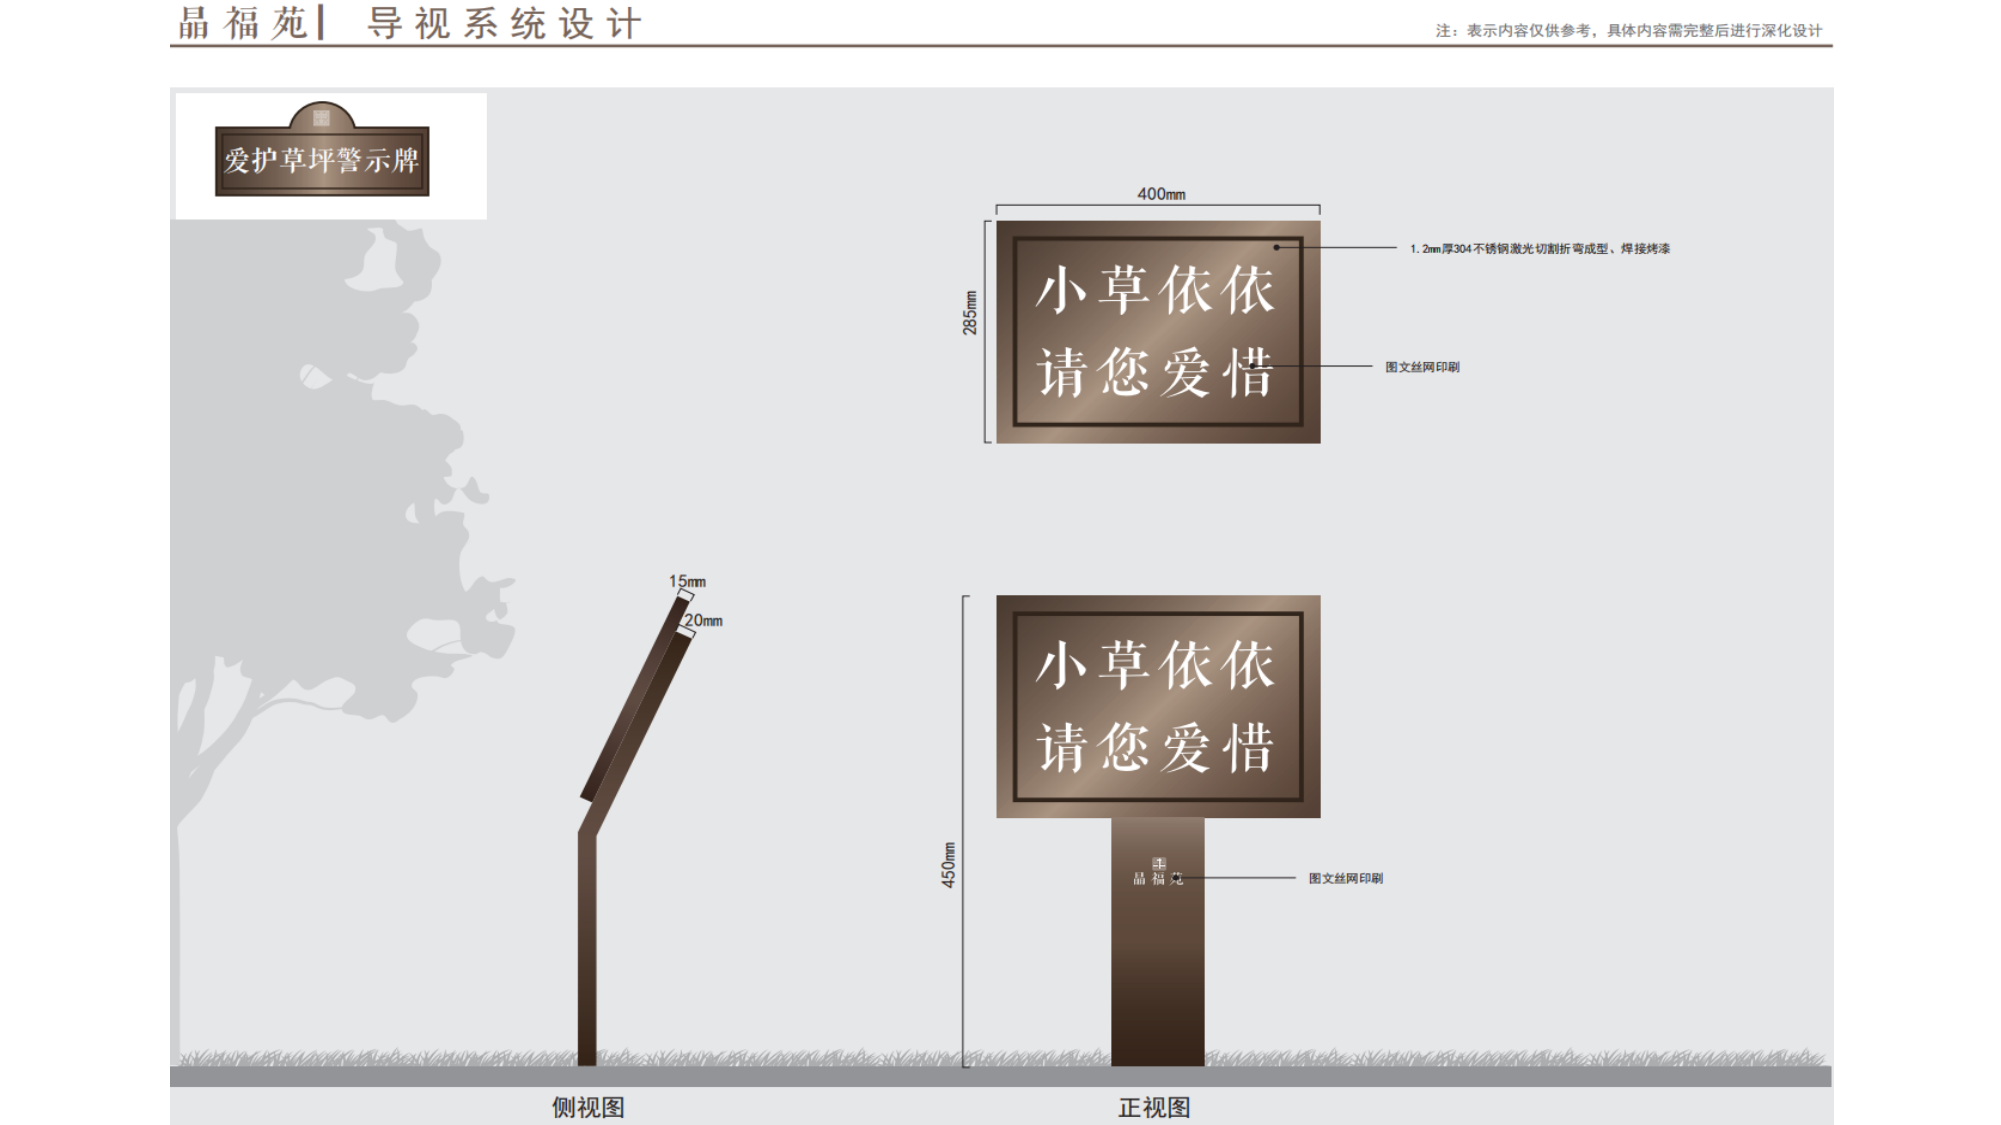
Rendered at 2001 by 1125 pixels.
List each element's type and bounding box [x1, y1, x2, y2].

picture [170, 0, 1835, 1125]
